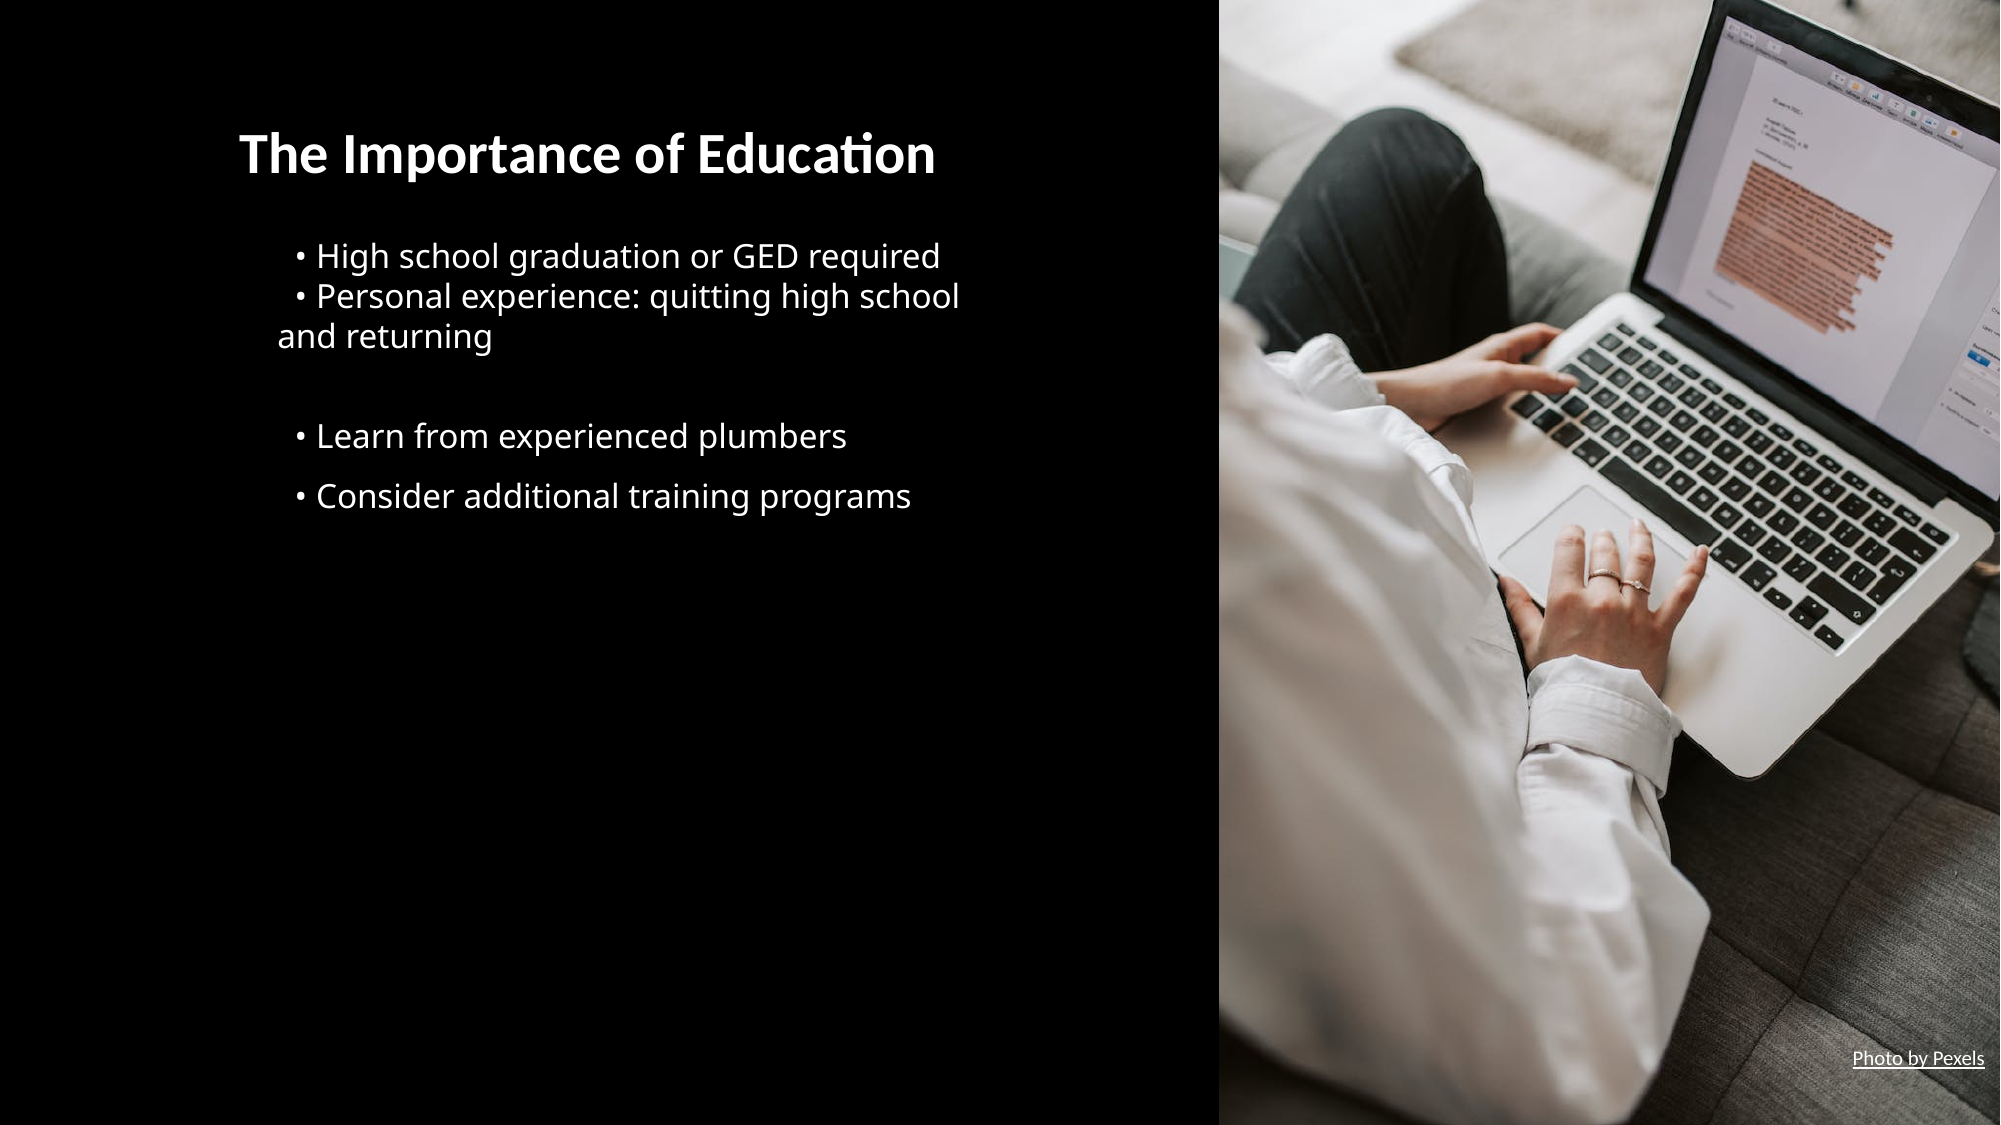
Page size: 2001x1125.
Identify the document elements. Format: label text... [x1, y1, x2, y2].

text_box • Personal experience: quitting high school and returning [262, 277, 1013, 353]
text_box • Consider additional training programs [262, 457, 1013, 533]
text_box • High school graduation or GED required [262, 217, 1013, 277]
text_box The Importance of Education [225, 112, 1219, 188]
picture [1219, 0, 2000, 1125]
text_box • Learn from experienced plumbers [262, 397, 1013, 457]
